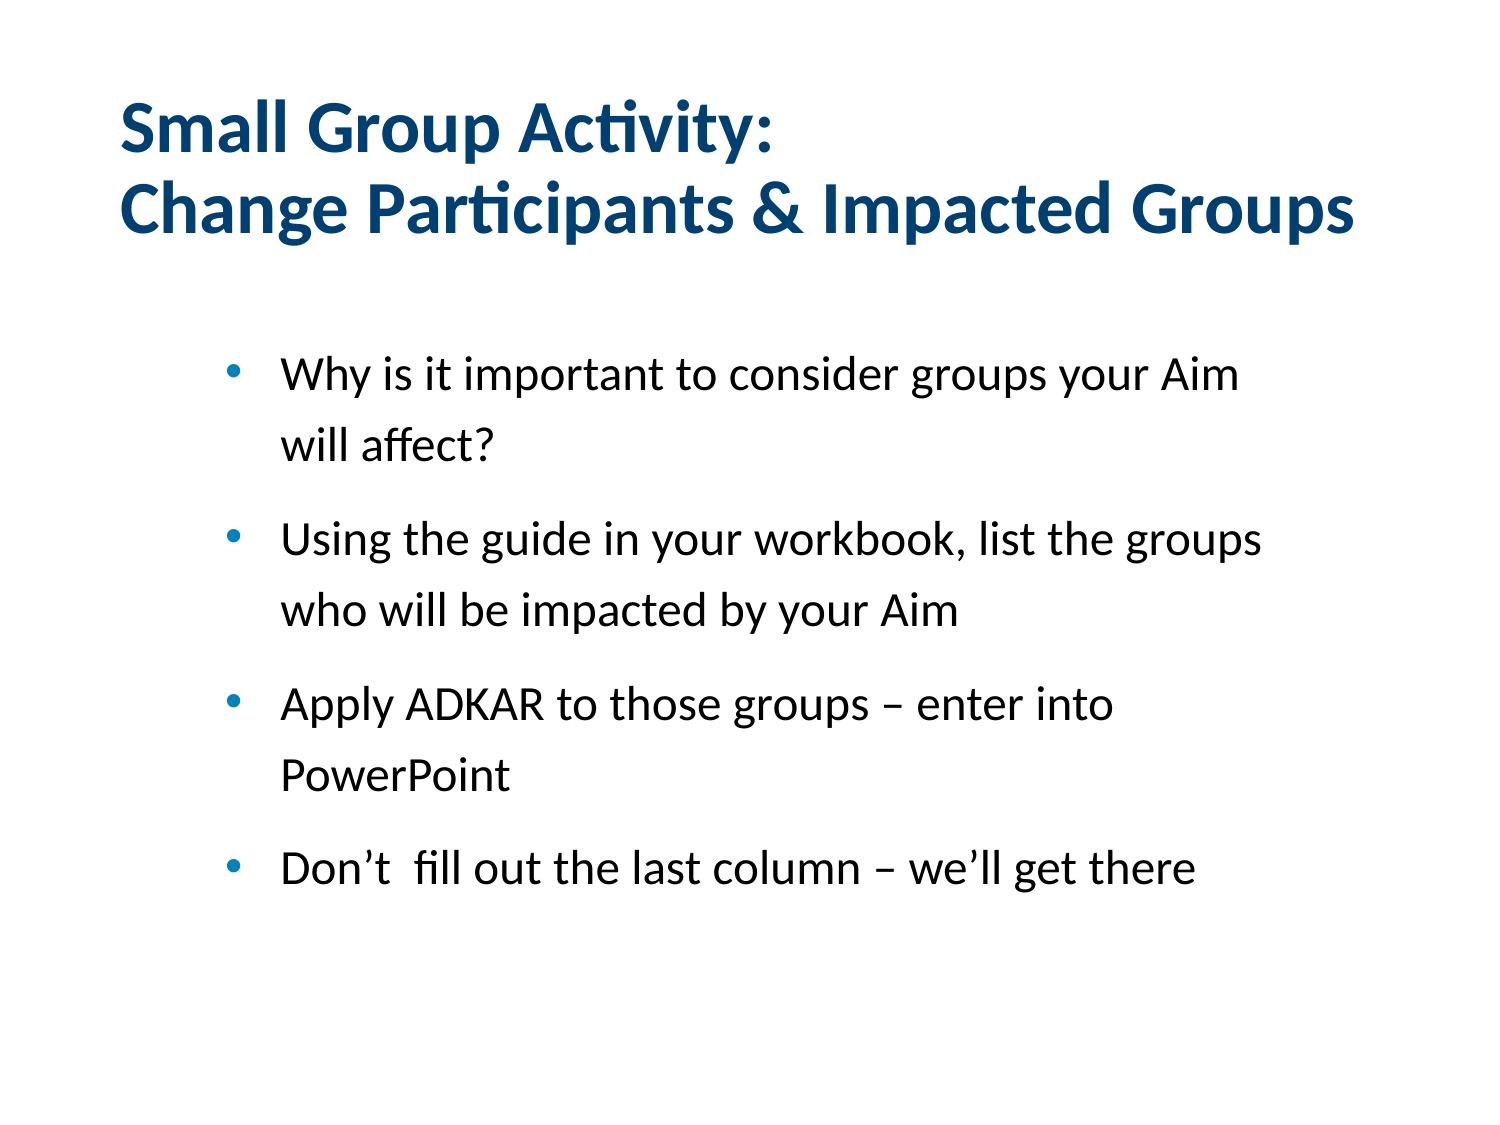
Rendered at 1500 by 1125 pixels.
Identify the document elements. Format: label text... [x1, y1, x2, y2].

title Small Group Activity: Change Participants & Impacted Groups [105, 65, 1404, 272]
list Why is it important to consider groups your Aim will affect? Using the guide in your workbook, list the groups who will be impacted by your Aim Apply ADKAR to those groups – enter into PowerPoint Don’t fill out the last column – we’ll get there [210, 321, 1299, 913]
